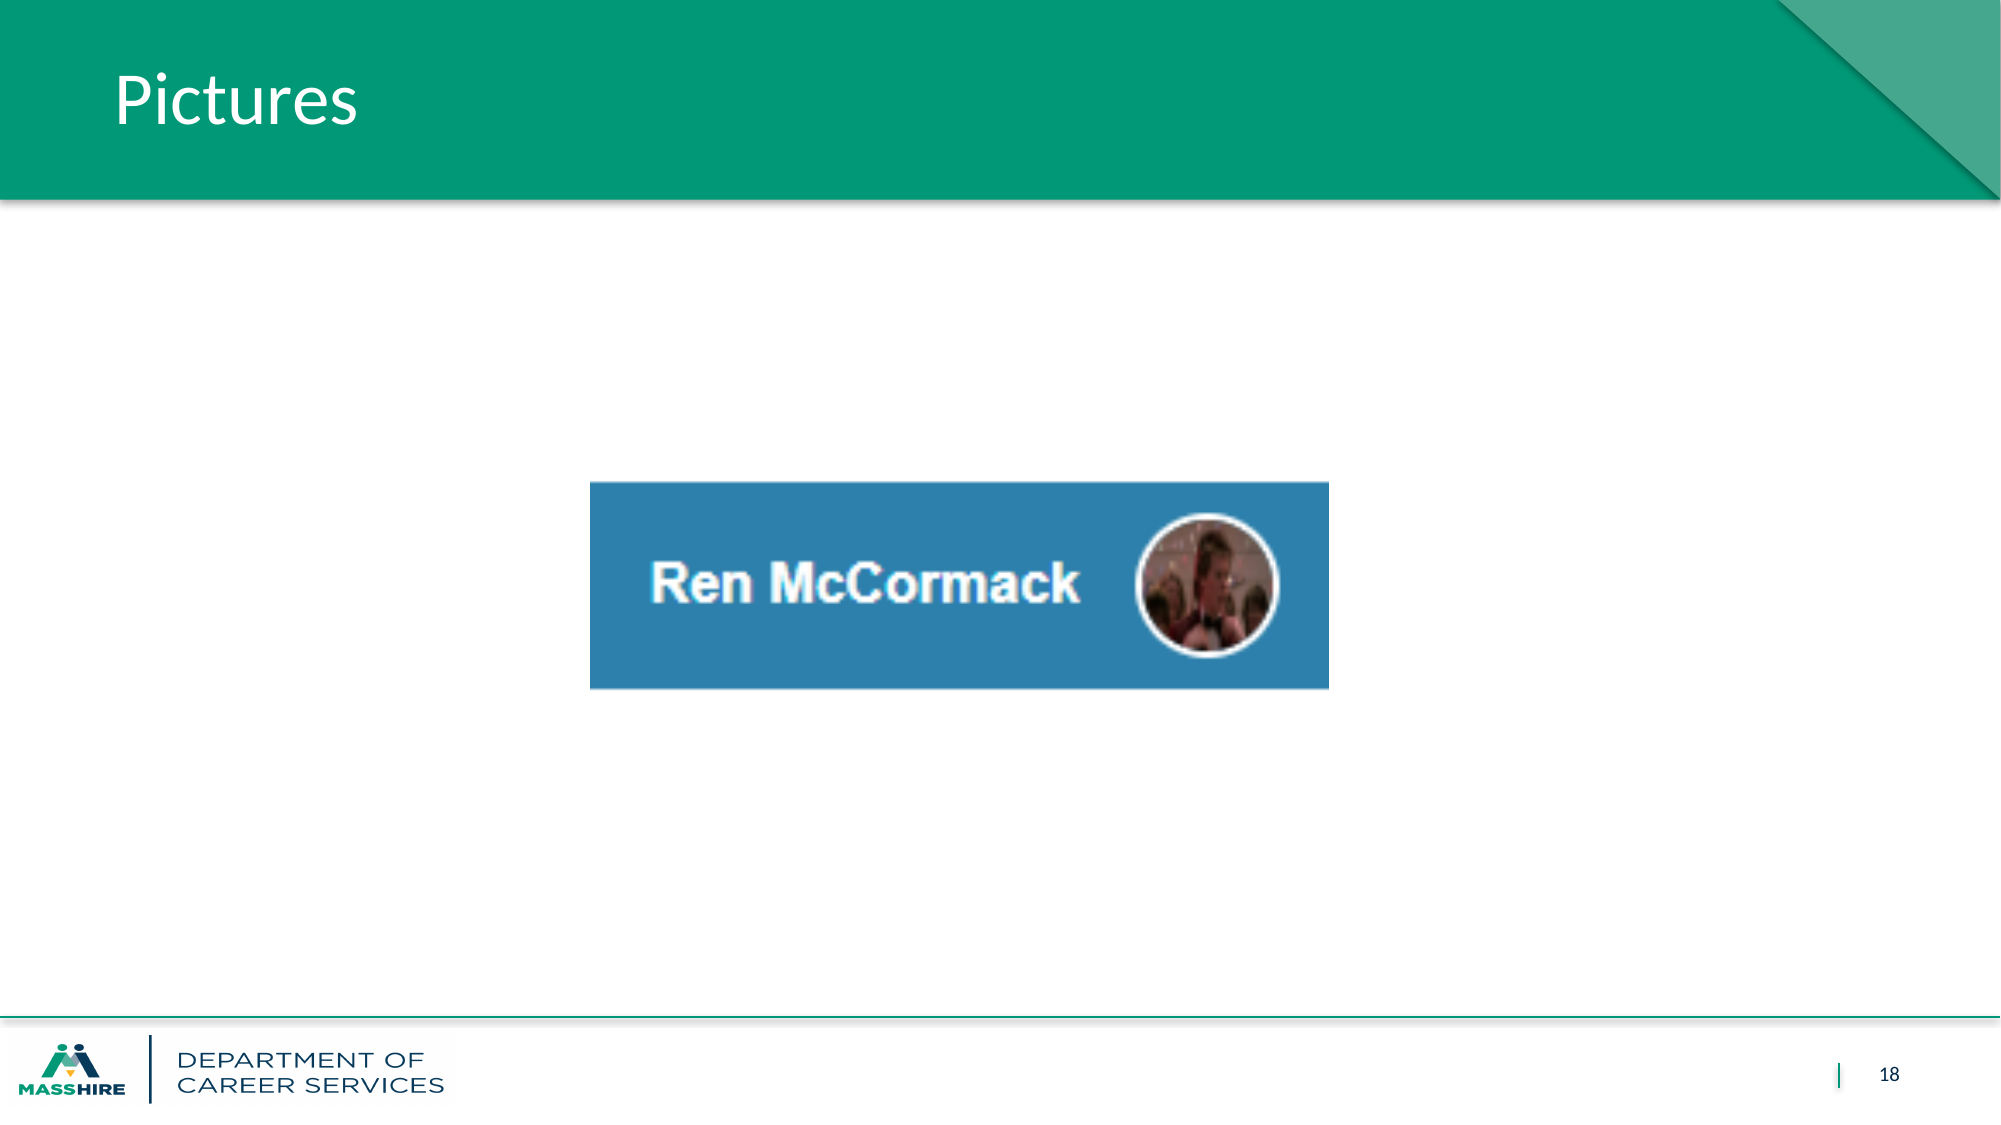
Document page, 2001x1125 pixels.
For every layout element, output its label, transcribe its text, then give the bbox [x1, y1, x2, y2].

title Pictures [99, 22, 1660, 178]
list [589, 473, 1329, 711]
picture [8, 1031, 455, 1109]
slide_number 18 [1835, 1042, 1900, 1103]
